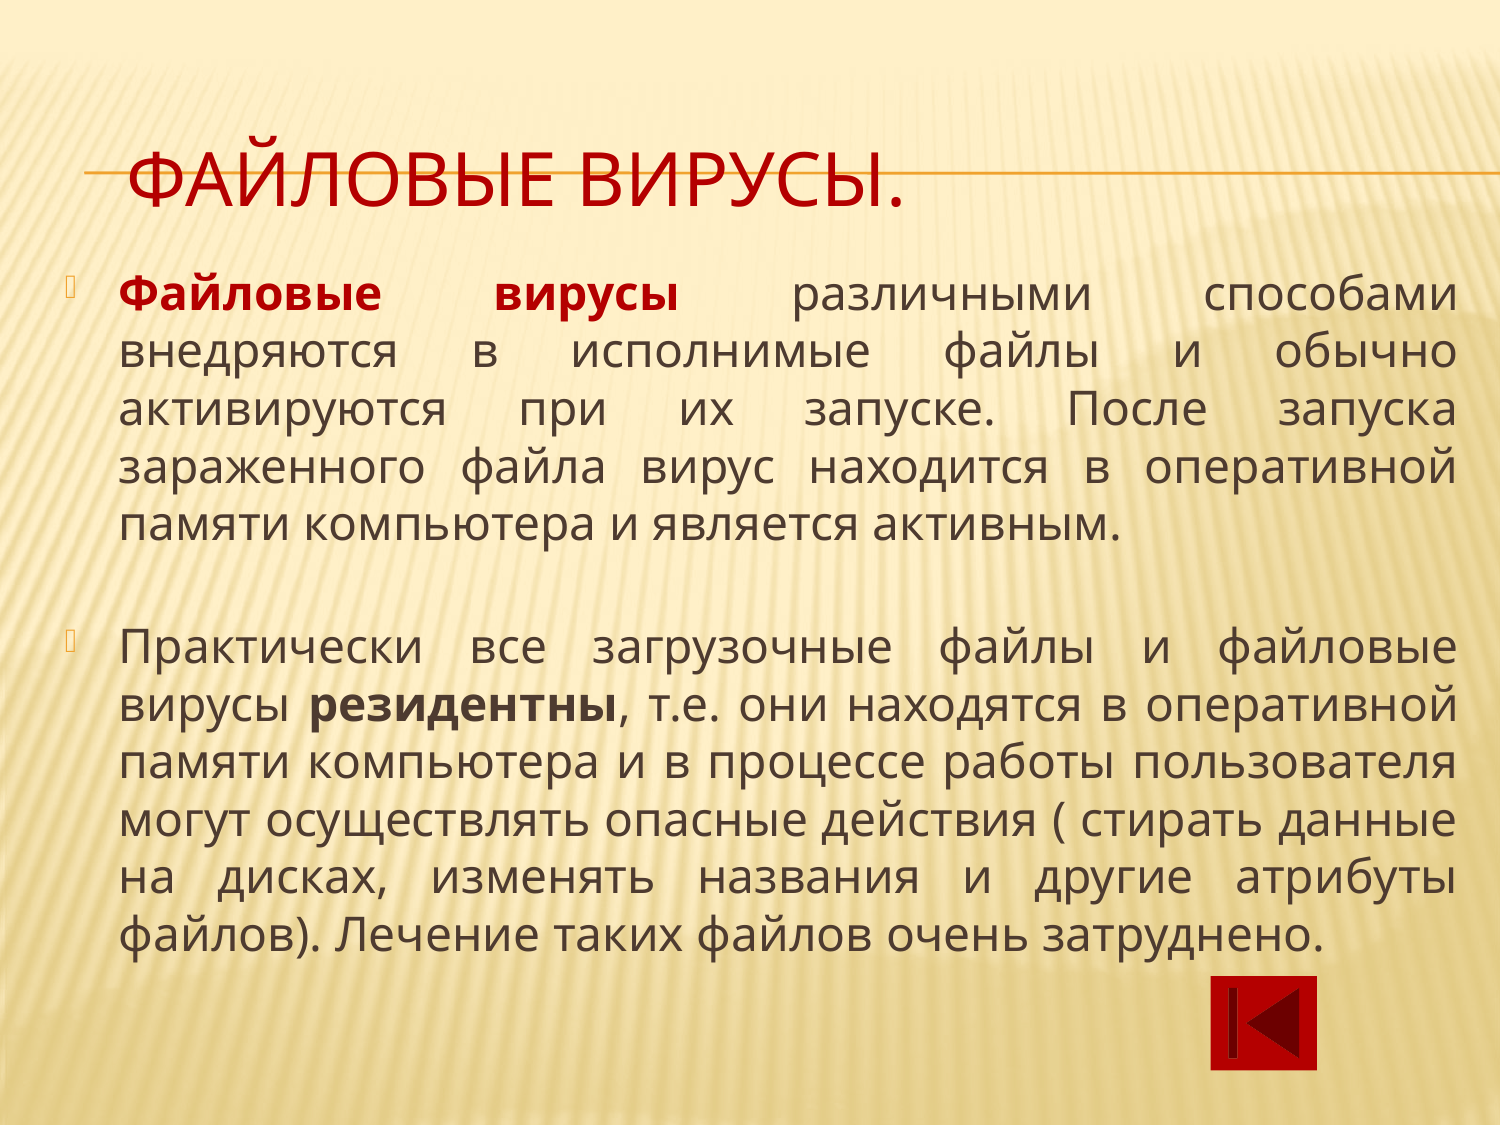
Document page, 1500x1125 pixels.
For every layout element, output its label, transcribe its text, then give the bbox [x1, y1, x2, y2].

list Файловые вирусы различными способами внедряются в исполнимые файлы и обычно активируются при их запуске. После запуска зараженного файла вирус находится в оперативной памяти компьютера и является активным. Практически все загрузочные файлы и файловые вирусы резидентны, т.е. они находятся в оперативной памяти компьютера и в процессе работы пользователя могут осуществлять опасные действия ( стирать данные на дисках, изменять названия и другие атрибуты файлов). Лечение таких файлов очень затруднено. [50, 254, 1475, 998]
title Файловые вирусы. [112, 101, 1240, 252]
text_box [1210, 976, 1317, 1071]
